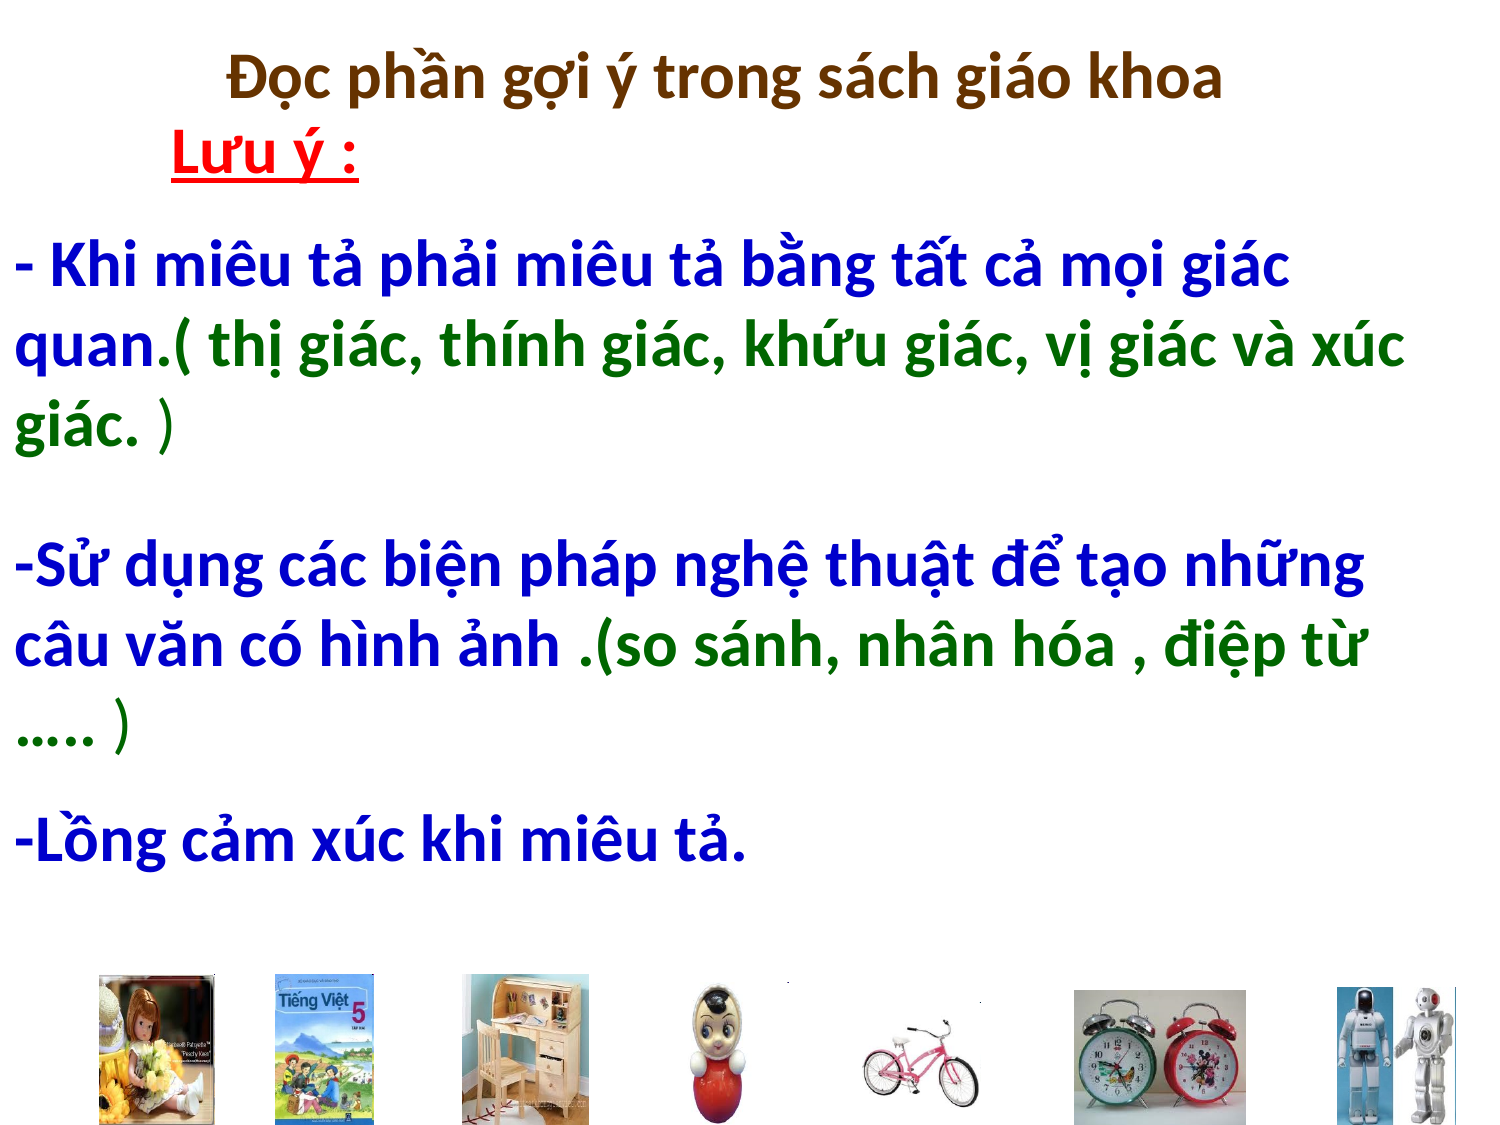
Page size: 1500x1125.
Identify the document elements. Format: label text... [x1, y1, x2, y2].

picture [1074, 990, 1246, 1125]
picture [99, 974, 215, 1125]
text_box -Lồng cảm xúc khi miêu tả. [0, 787, 1475, 883]
picture [862, 1002, 982, 1125]
text_box -Sử dụng các biện pháp nghệ thuật để tạo những câu văn có hình ảnh .(so sánh, nhân hóa , điệp từ ….. ) [0, 512, 1475, 768]
picture [462, 974, 590, 1125]
picture [1337, 987, 1457, 1125]
text_box - Khi miêu tả phải miêu tả bằng tất cả mọi giác quan.( thị giác, thính giác, khứu giác, vị giác và xúc giác. ) [0, 212, 1475, 468]
picture [649, 982, 789, 1125]
picture [274, 974, 374, 1125]
text_box Đọc phần gợi ý trong sách giáo khoa [210, 24, 1241, 120]
text_box Lưu ý : [156, 99, 374, 195]
